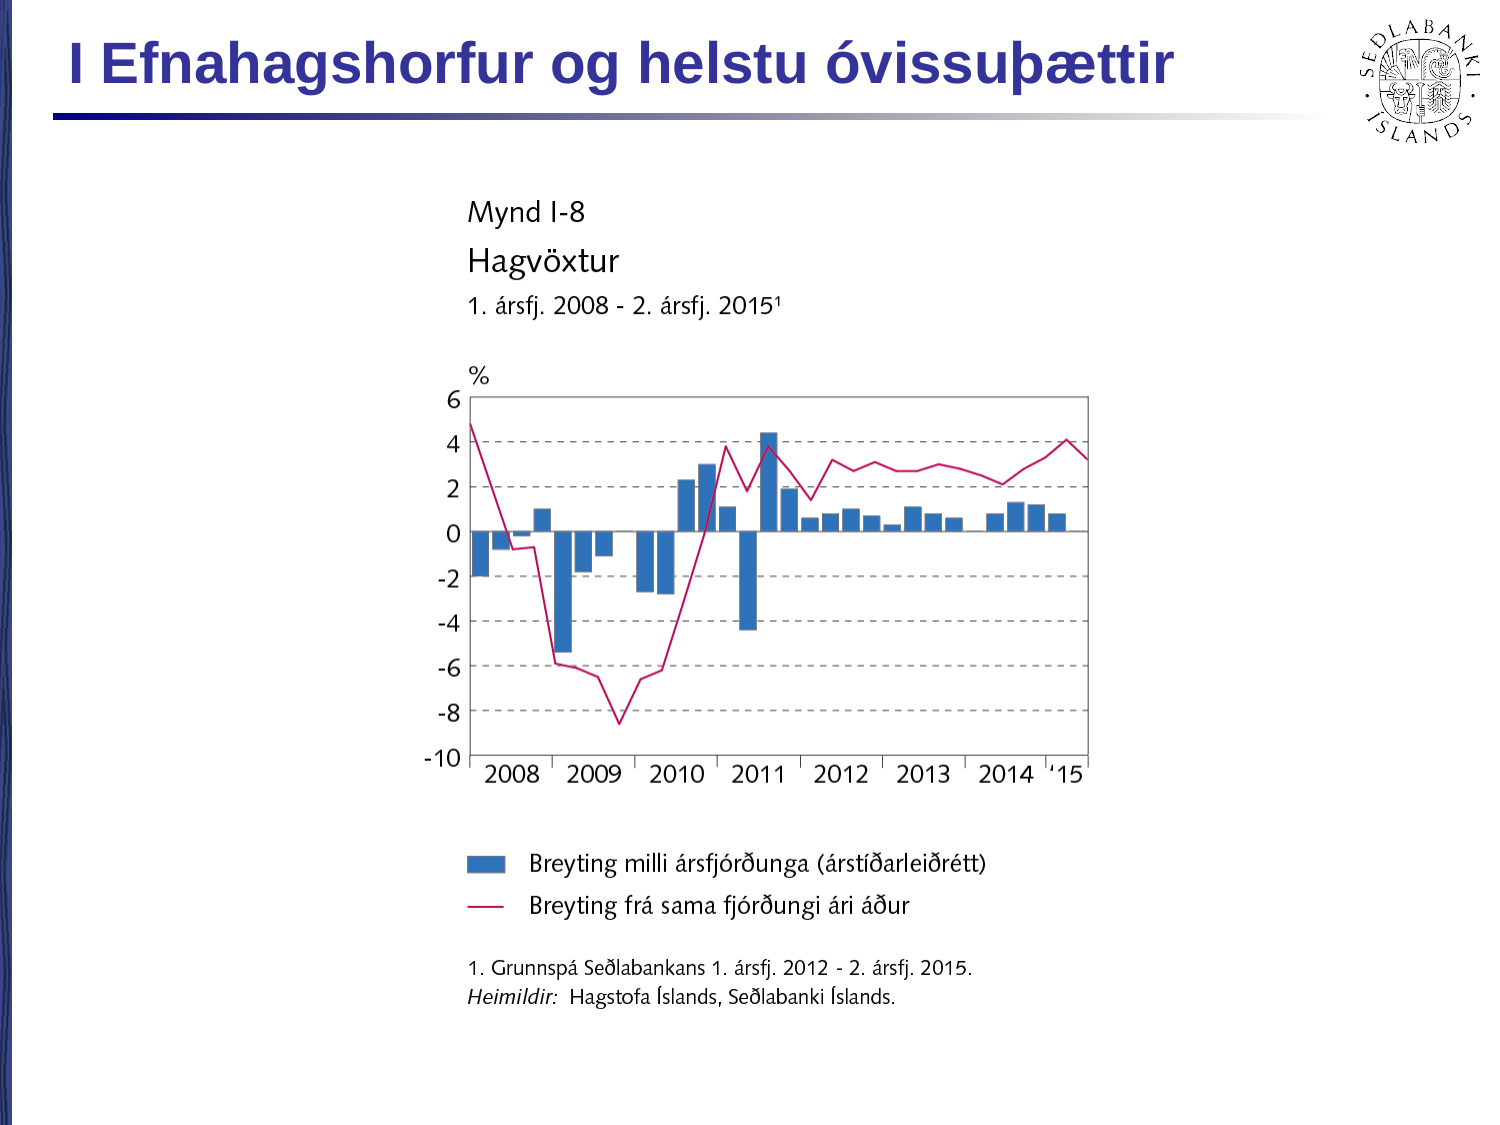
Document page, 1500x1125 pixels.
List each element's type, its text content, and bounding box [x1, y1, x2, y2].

picture [1357, 18, 1482, 149]
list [422, 197, 1090, 1010]
picture [0, 0, 12, 1125]
title I Efnahagshorfur og helstu óvissuþættir [52, 10, 1330, 111]
